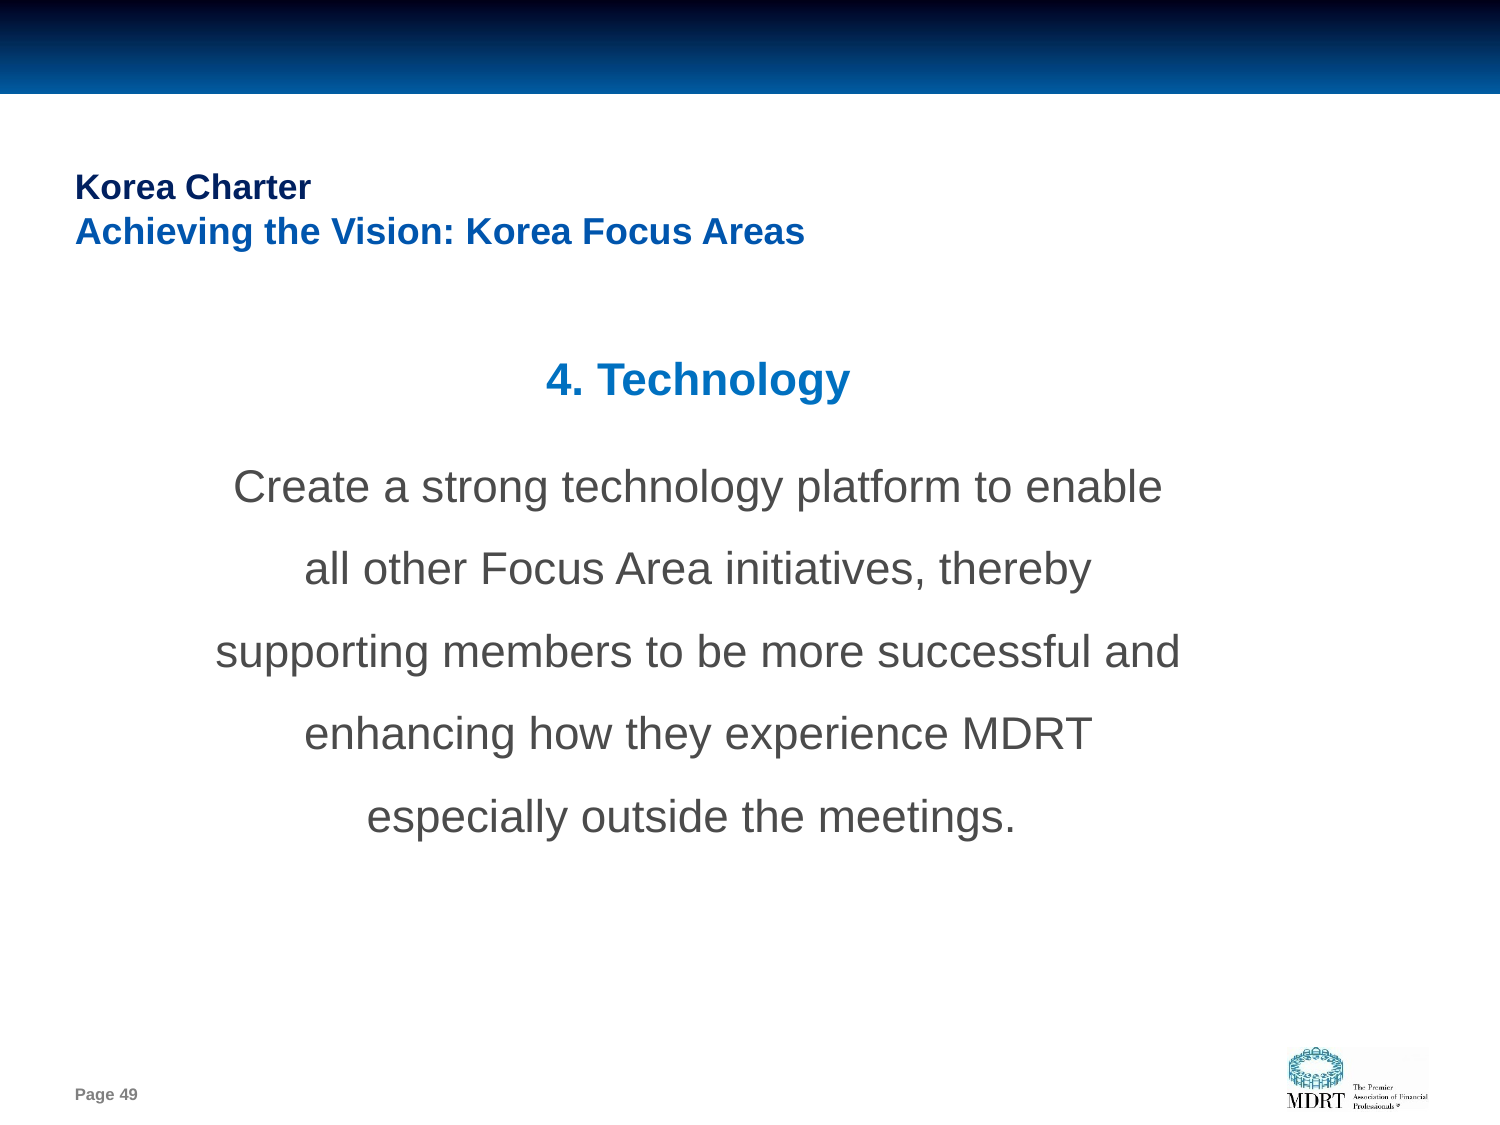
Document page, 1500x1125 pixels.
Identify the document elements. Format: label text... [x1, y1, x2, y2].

text_box 4. Technology Create a strong technology platform to enable all other Focus Area initiatives, thereby supporting members to be more successful and enhancing how they experience MDRT especially outside the meetings. [190, 314, 1207, 957]
picture [0, 0, 1500, 94]
picture [1287, 1047, 1429, 1112]
title Korea Charter Achieving the Vision: Korea Focus Areas [74, 156, 1426, 207]
